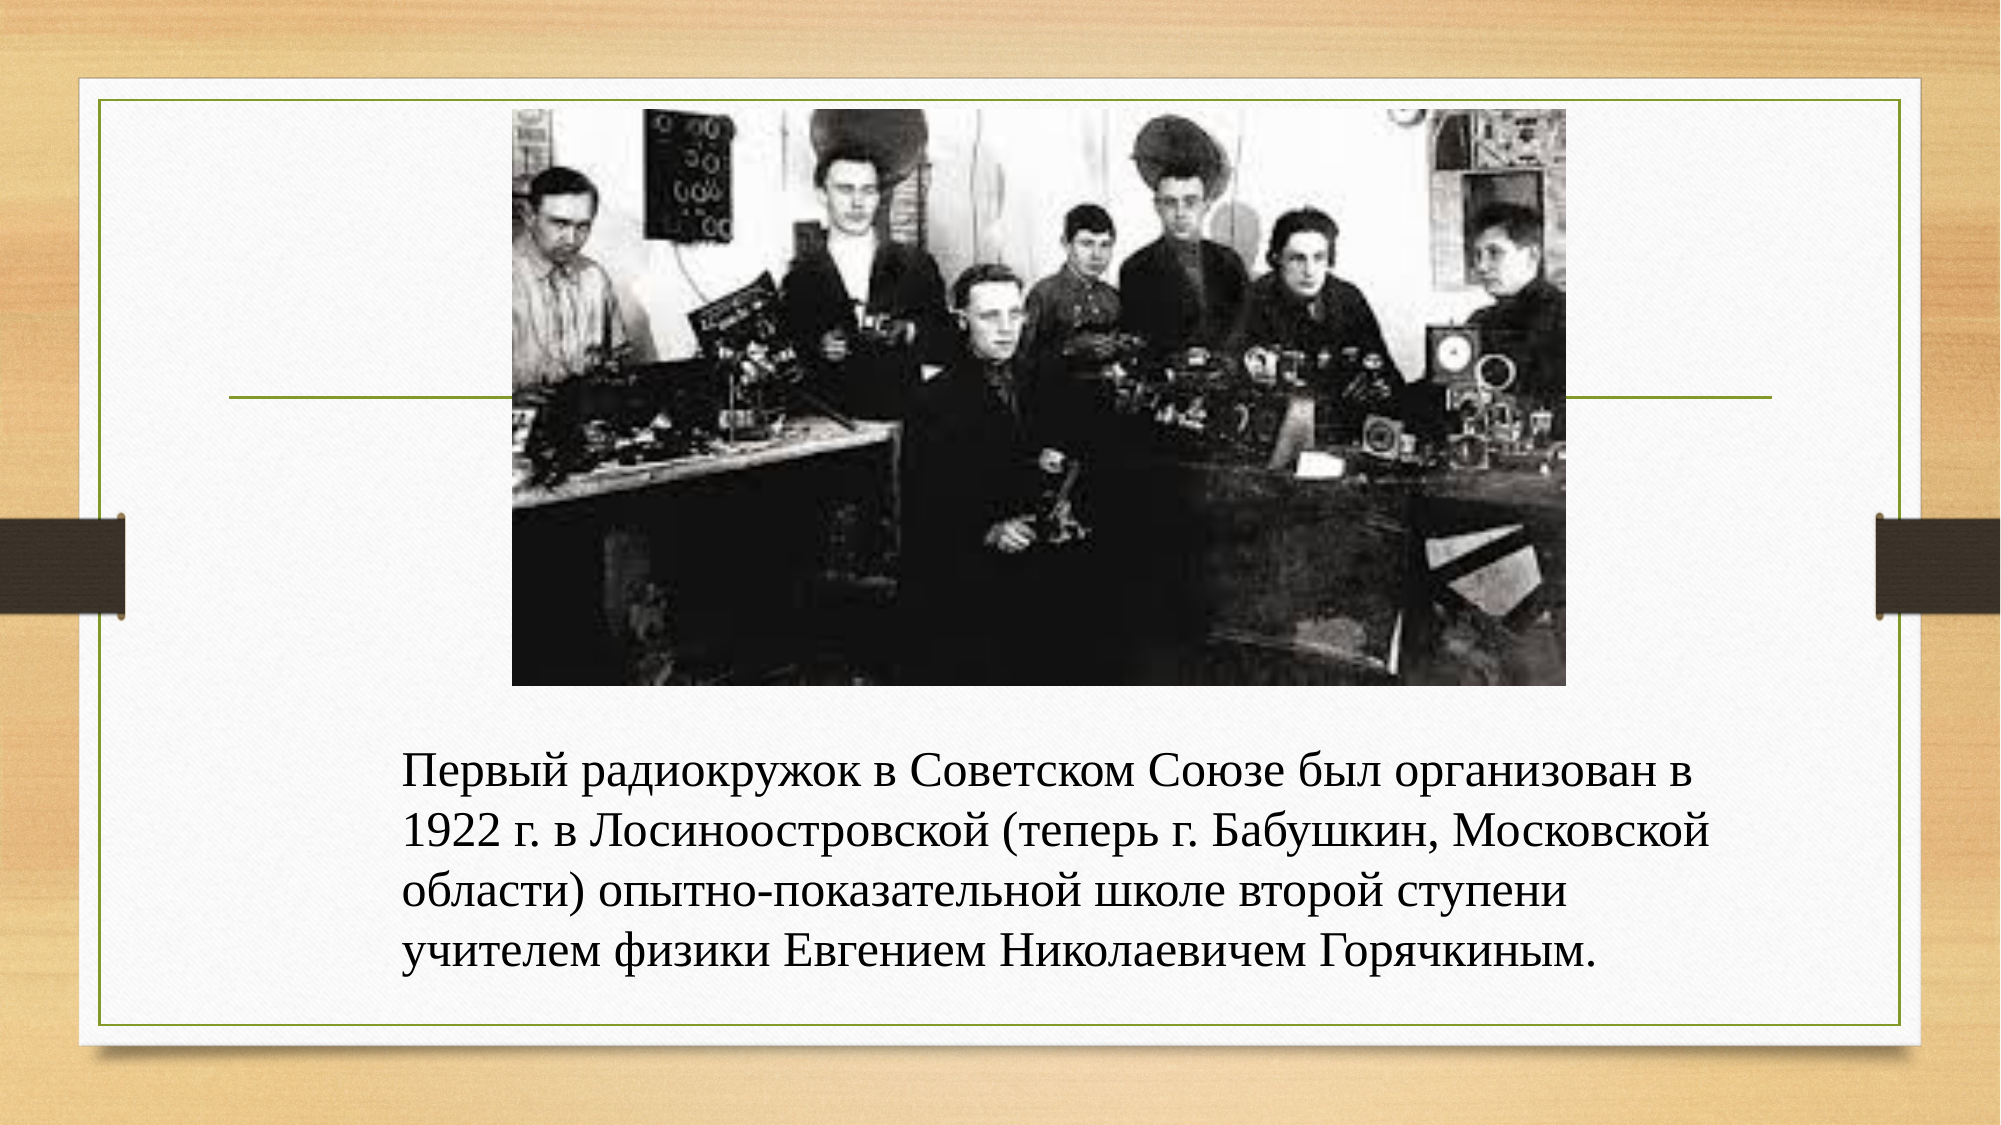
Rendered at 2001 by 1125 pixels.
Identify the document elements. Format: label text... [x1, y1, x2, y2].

text_box Первый радиокружок в Советском Союзе был организован в 1922 г. в Лосиноостровской (теперь г. Бабушкин, Московской области) опытно-показательной школе второй ступени учителем физики Евгением Николаевичем Горячкиным. [386, 728, 1792, 984]
picture [0, 0, 2001, 1125]
